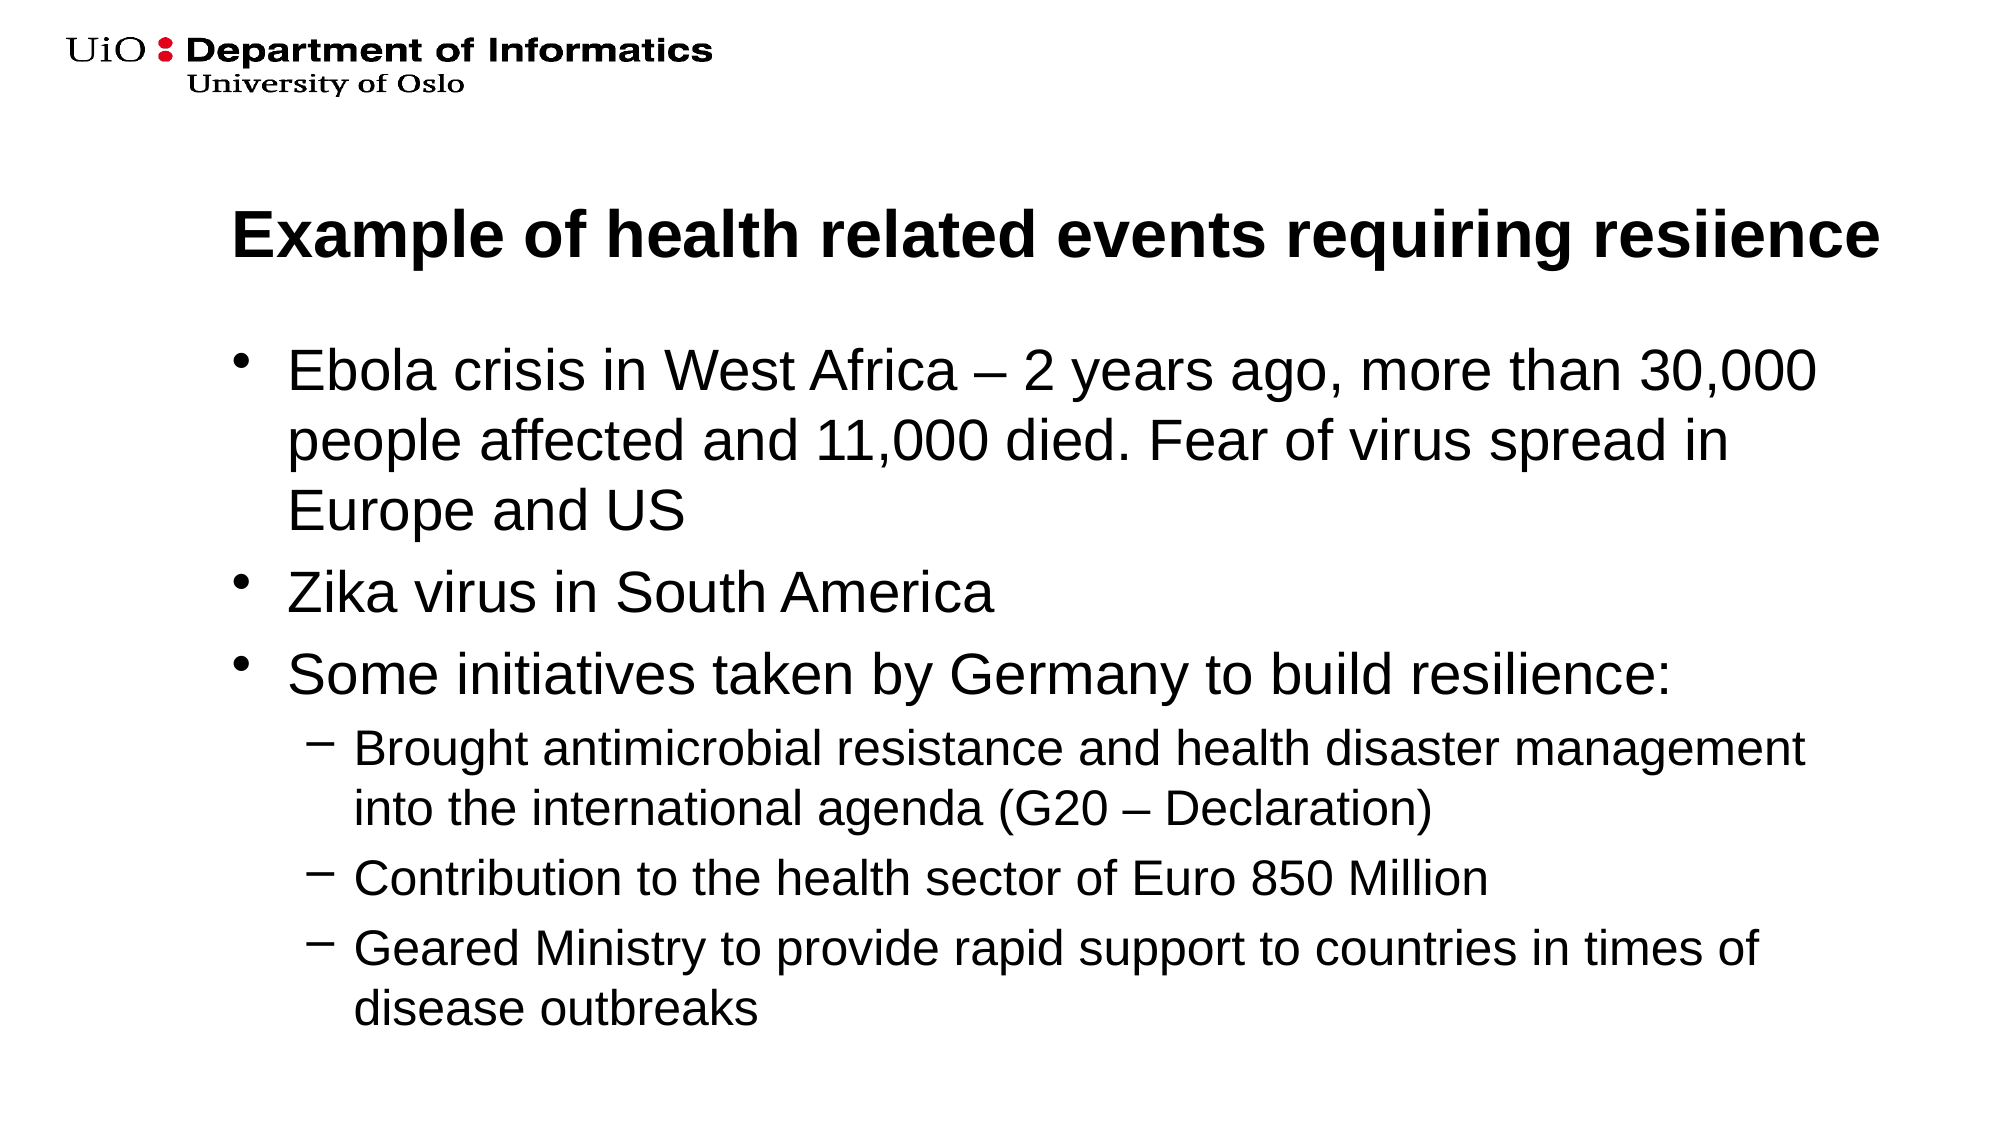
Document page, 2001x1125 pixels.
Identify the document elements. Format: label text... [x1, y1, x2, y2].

picture [66, 37, 712, 97]
list Ebola crisis in West Africa – 2 years ago, more than 30,000 people affected and 11,000 died. Fear of virus spread in Europe and US Zika virus in South America Some initiatives taken by Germany to build resilience: Brought antimicrobial resistance and health disaster management into the international agenda (G20 – Declaration) Contribution to the health sector of Euro 850 Million Geared Ministry to provide rapid support to countries in times of disease outbreaks [216, 324, 1900, 1071]
title Example of health related events requiring resiience [216, 137, 1900, 324]
